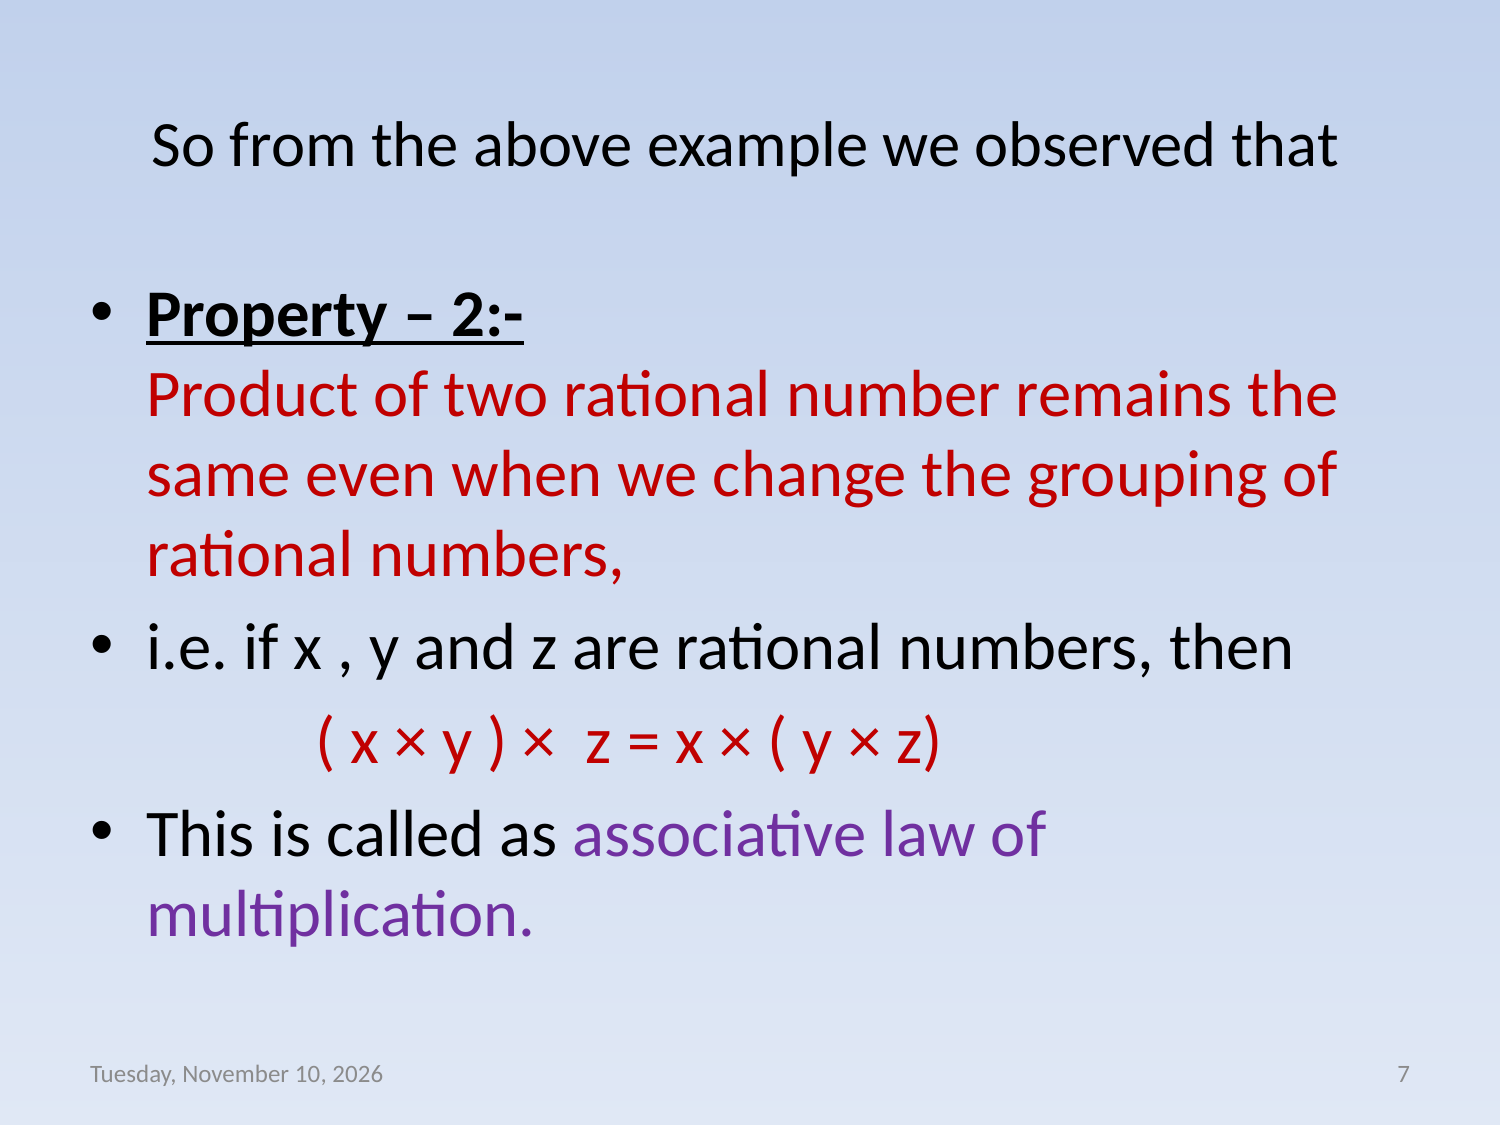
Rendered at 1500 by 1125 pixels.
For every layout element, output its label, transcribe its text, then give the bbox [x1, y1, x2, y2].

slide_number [75, 1042, 425, 1103]
list Property – 2:- Product of two rational number remains the same even when we change the grouping of rational numbers, i.e. if x , y and z are rational numbers, then ( x × y ) × z = x × ( y × z) This is called as associative law of multiplication. [75, 262, 1425, 1005]
title So from the above example we observed that [70, 46, 1421, 235]
slide_number 7 [1074, 1042, 1425, 1103]
